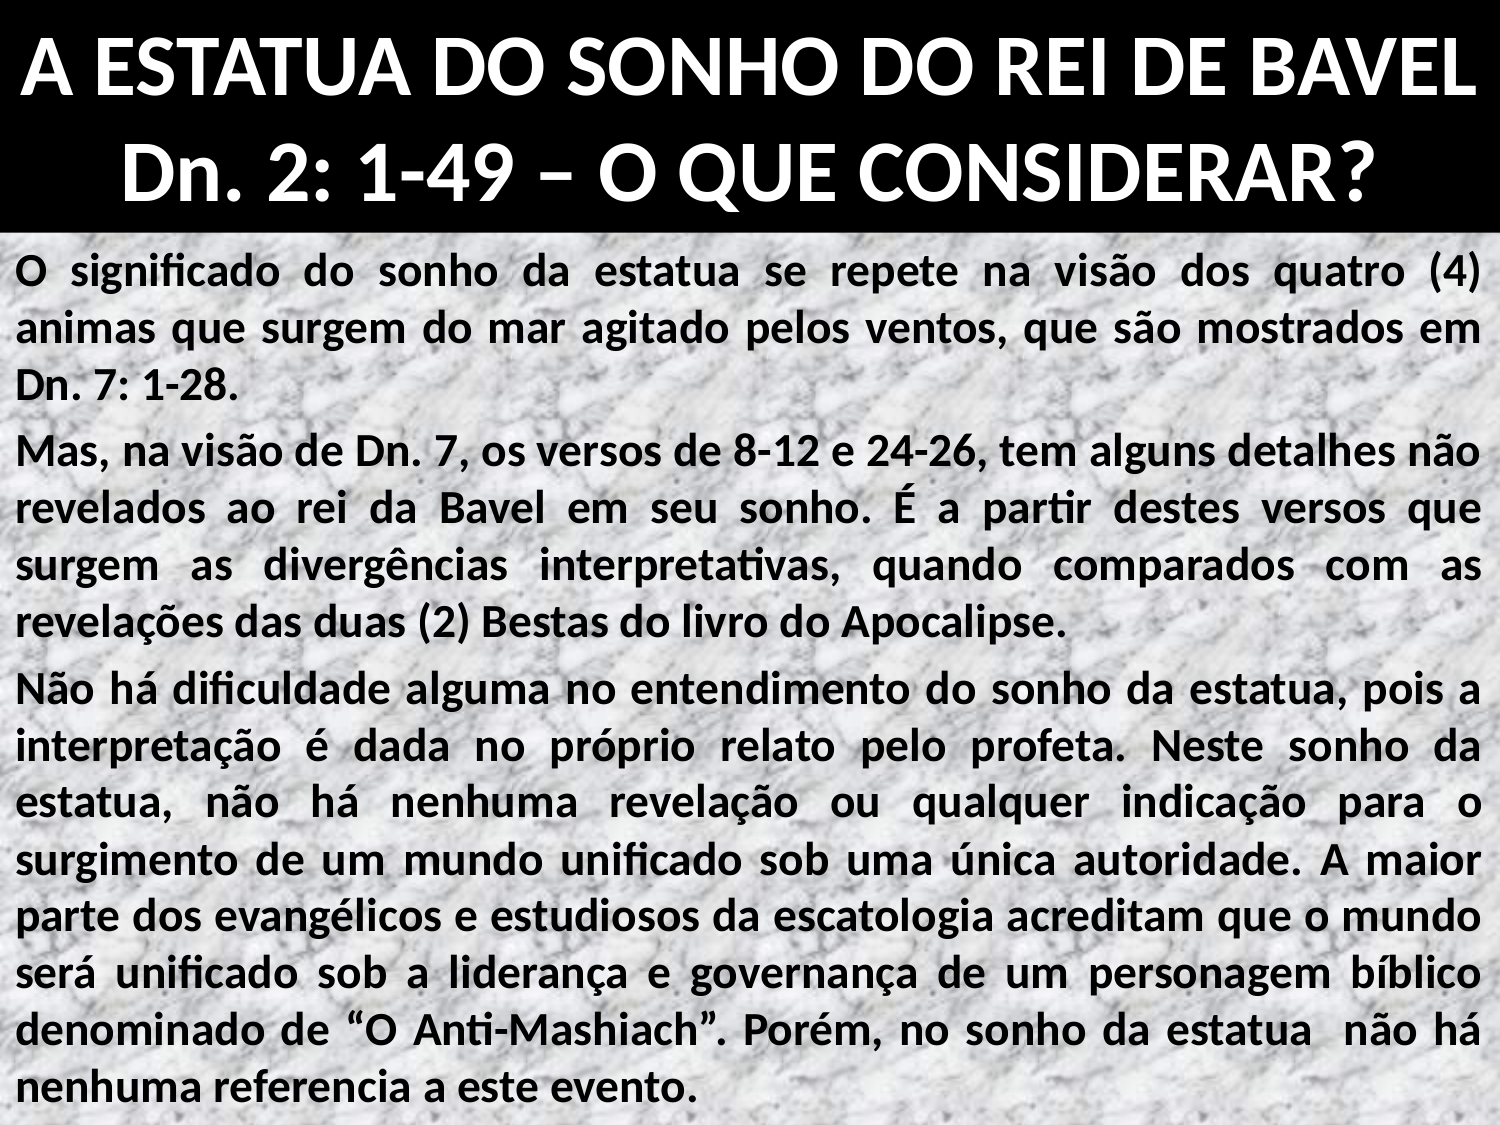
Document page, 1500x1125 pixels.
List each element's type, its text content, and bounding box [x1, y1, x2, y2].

list O significado do sonho da estatua se repete na visão dos quatro (4) animas que surgem do mar agitado pelos ventos, que são mostrados em Dn. 7: 1-28. Mas, na visão de Dn. 7, os versos de 8-12 e 24-26, tem alguns detalhes não revelados ao rei da Bavel em seu sonho. É a partir destes versos que surgem as divergências interpretativas, quando comparados com as revelações das duas (2) Bestas do livro do Apocalipse. Não há dificuldade alguma no entendimento do sonho da estatua, pois a interpretação é dada no próprio relato pelo profeta. Neste sonho da estatua, não há nenhuma revelação ou qualquer indicação para o surgimento de um mundo unificado sob uma única autoridade. A maior parte dos evangélicos e estudiosos da escatologia acreditam que o mundo será unificado sob a liderança e governança de um personagem bíblico denominado de “O Anti-Mashiach”. Porém, no sonho da estatua não há nenhuma referencia a este evento. [0, 233, 1500, 1125]
title A ESTATUA DO SONHO DO REI DE BAVEL Dn. 2: 1-49 – O QUE CONSIDERAR? [0, 0, 1500, 233]
